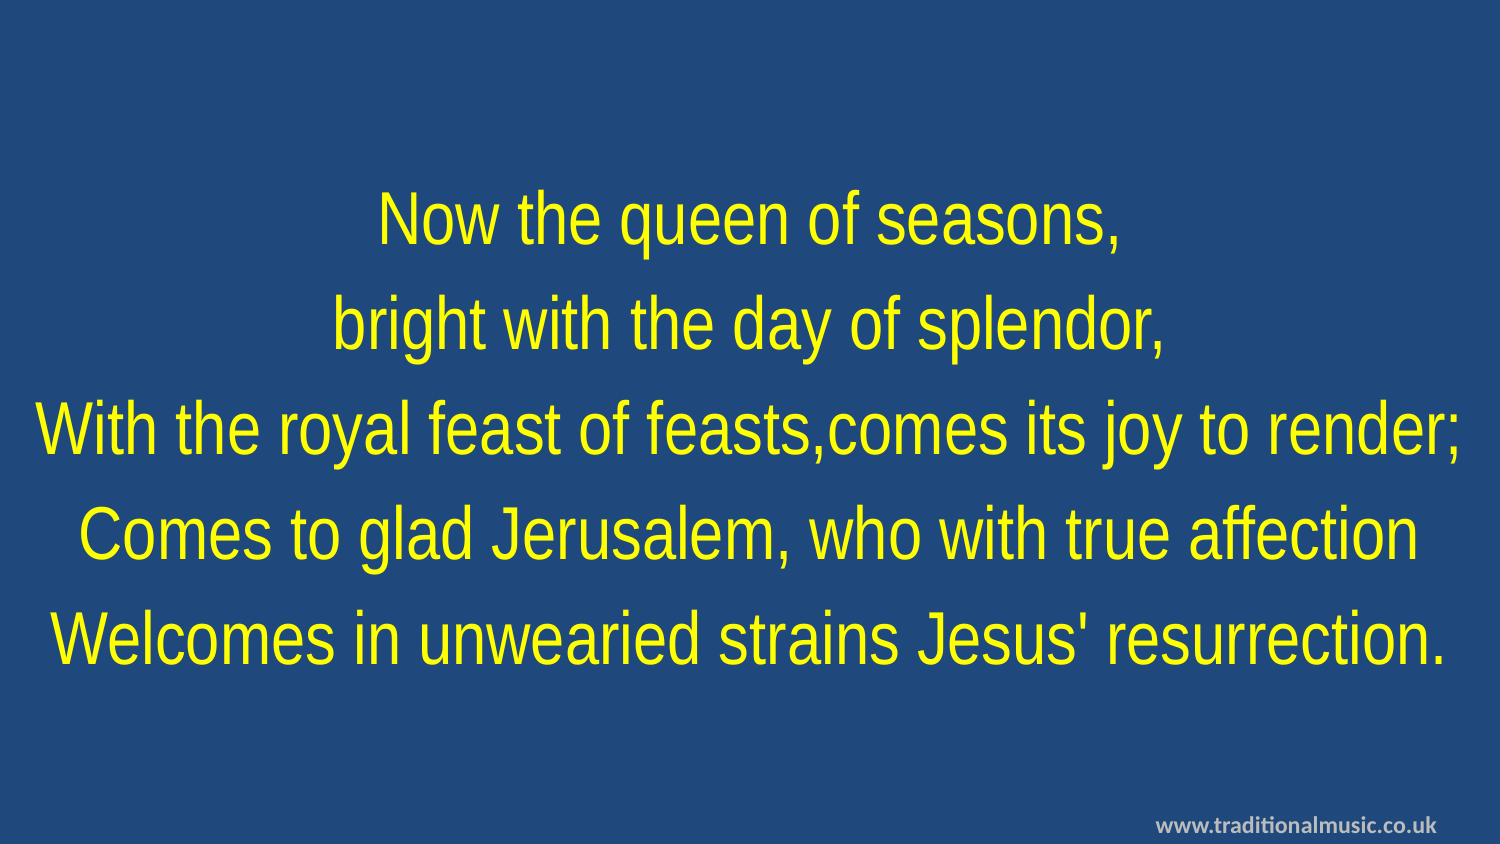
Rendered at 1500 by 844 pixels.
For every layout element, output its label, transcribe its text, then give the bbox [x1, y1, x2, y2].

list Now the queen of seasons, bright with the day of splendor, With the royal feast of feasts,comes its joy to render; Comes to glad Jerusalem, who with true affection Welcomes in unwearied strains Jesus' resurrection. [0, 0, 1500, 844]
